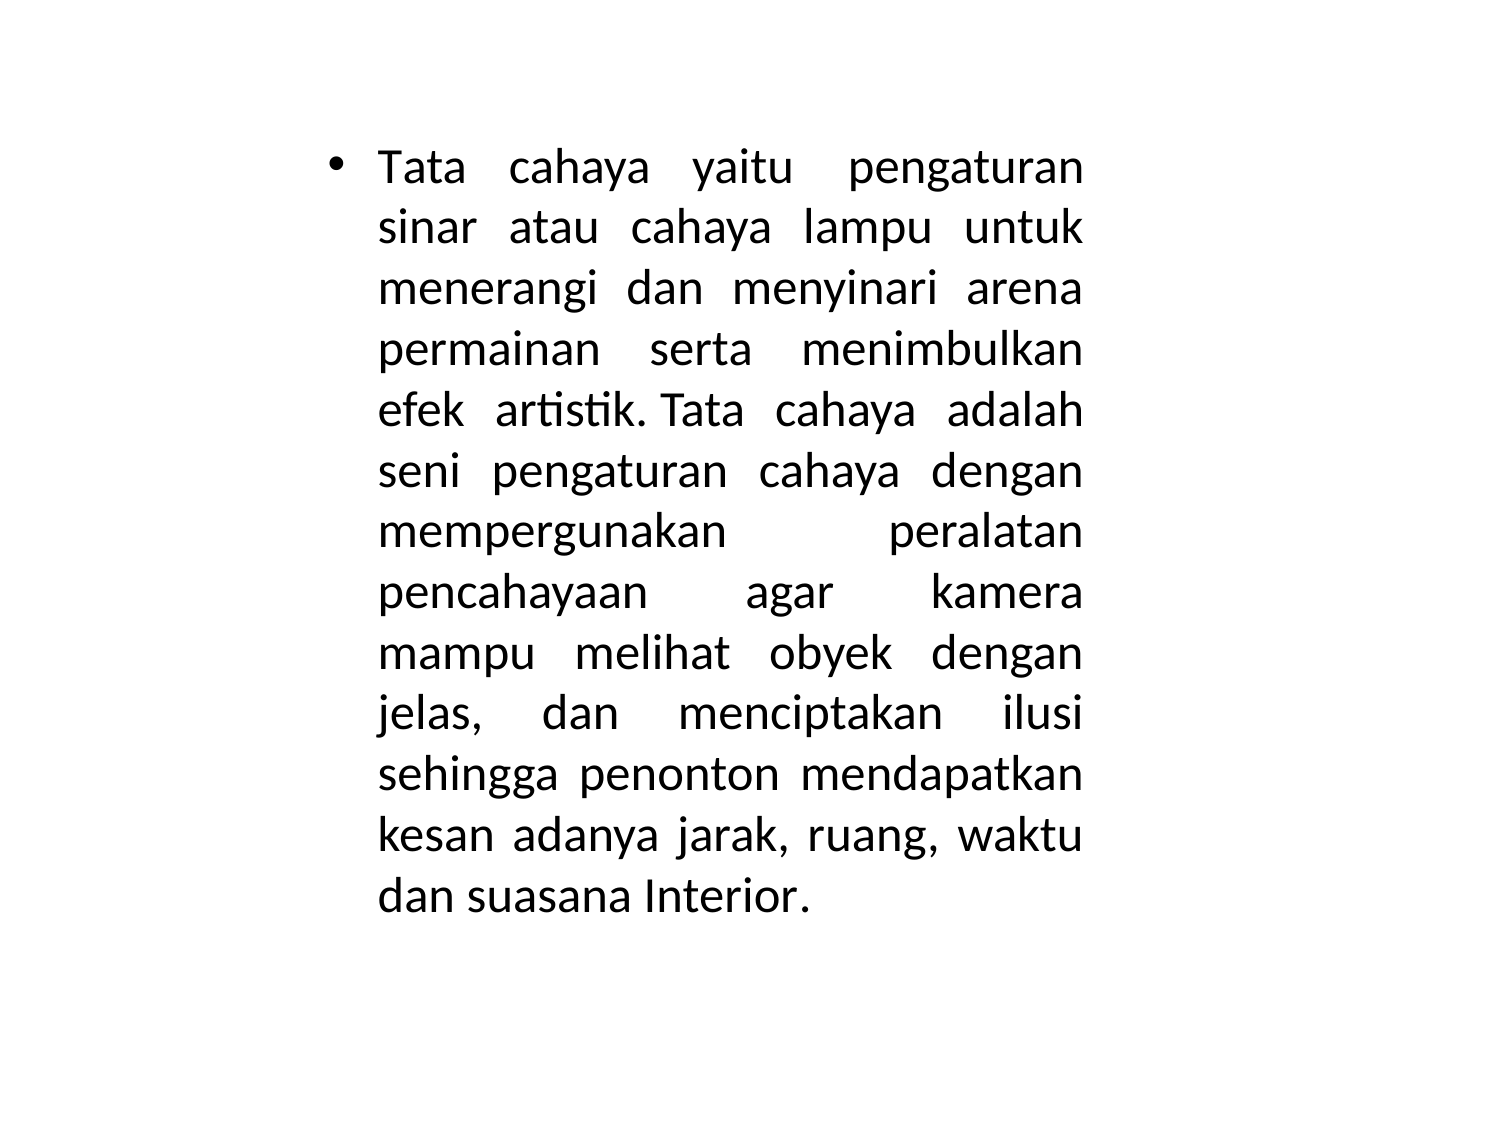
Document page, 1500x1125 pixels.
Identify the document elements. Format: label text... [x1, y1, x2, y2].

list Tata cahaya yaitu pengaturan sinar atau cahaya lampu untuk menerangi dan menyinari arena permainan serta menimbulkan efek artistik. Tata cahaya adalah seni pengaturan cahaya dengan mempergunakan peralatan pencahayaan agar kamera mampu melihat obyek dengan jelas, dan menciptakan ilusi sehingga penonton mendapatkan kesan adanya jarak, ruang, waktu dan suasana Interior. [312, 125, 1100, 988]
